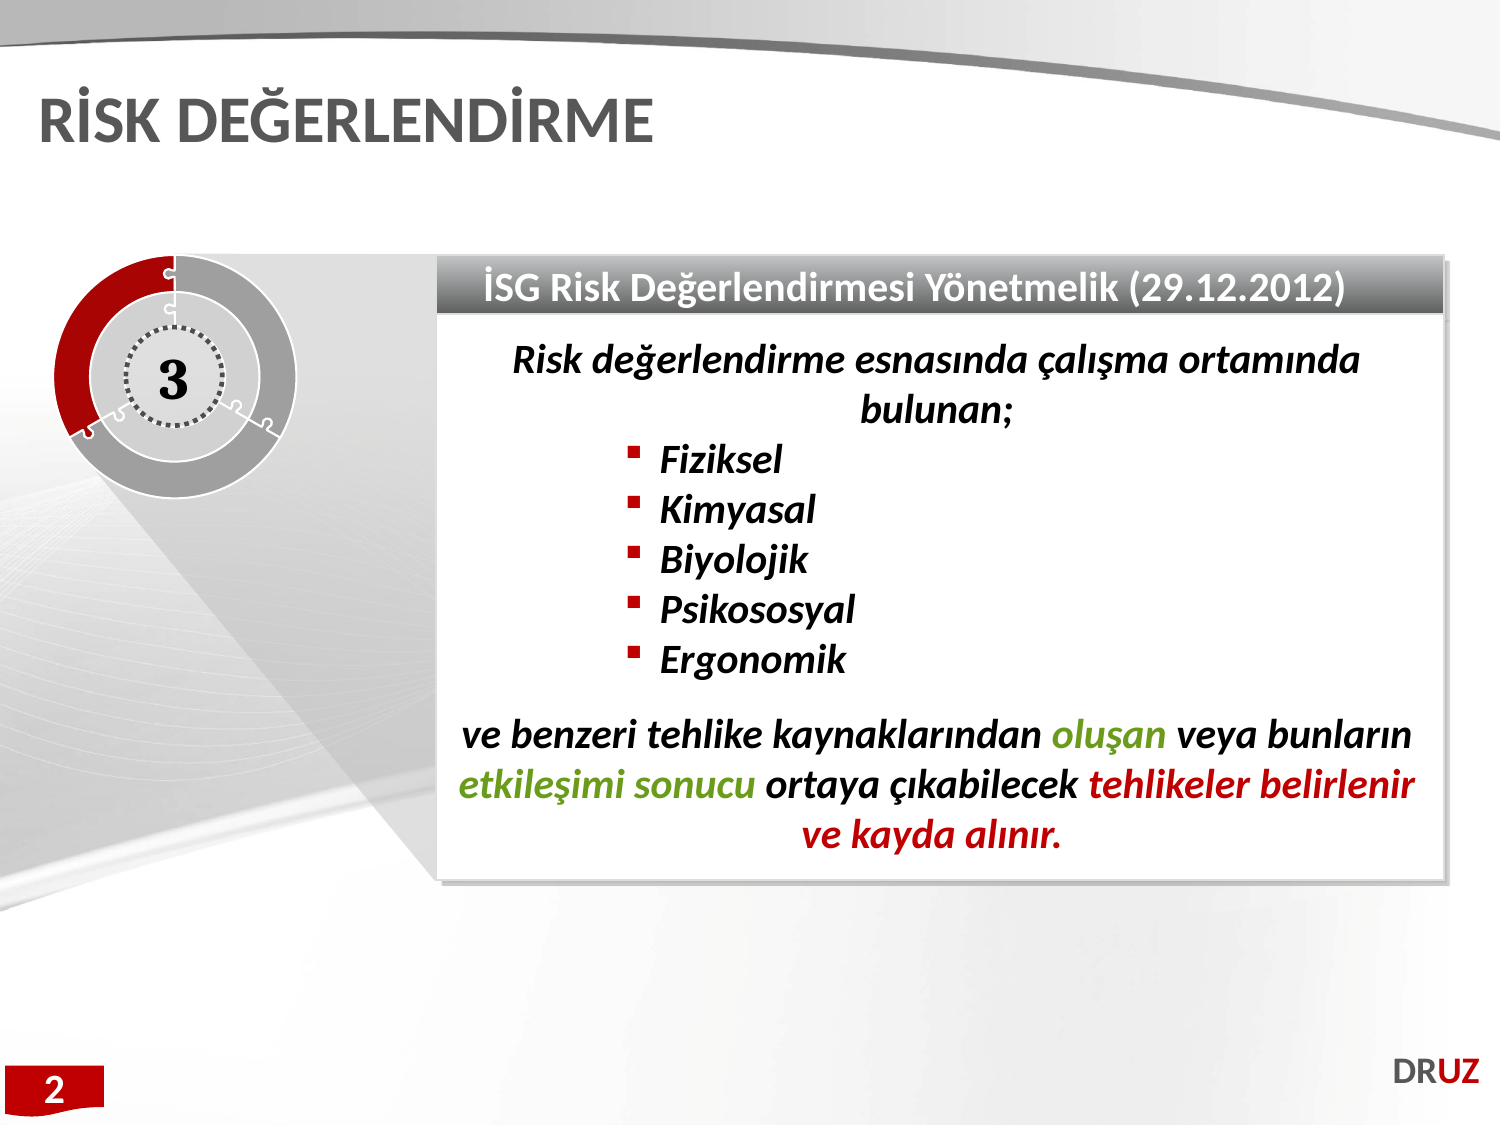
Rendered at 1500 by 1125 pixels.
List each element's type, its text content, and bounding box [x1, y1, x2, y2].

text_box İSG Risk Değerlendirmesi Yönetmelik (29.12.2012) [435, 255, 1444, 314]
text_box 2 [3, 1063, 106, 1119]
text_box [125, 253, 436, 882]
picture [0, 0, 1500, 1125]
text_box DRUZ [1379, 1046, 1480, 1125]
text_box RİSK DEĞERLENDİRME [38, 67, 1485, 174]
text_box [52, 254, 297, 499]
text_box Risk değerlendirme esnasında çalışma ortamında bulunan; Fiziksel Kimyasal Biyolojik Psikososyal Ergonomik ve benzeri tehlike kaynaklarından oluşan veya bunların etkileşimi sonucu ortaya çıkabilecek tehlikeler belirlenir ve kayda alınır. [435, 314, 1444, 881]
table_cell TAŞIMA [442, 321, 1449, 885]
table_cell TAŞIMA [1444, 261, 1449, 317]
